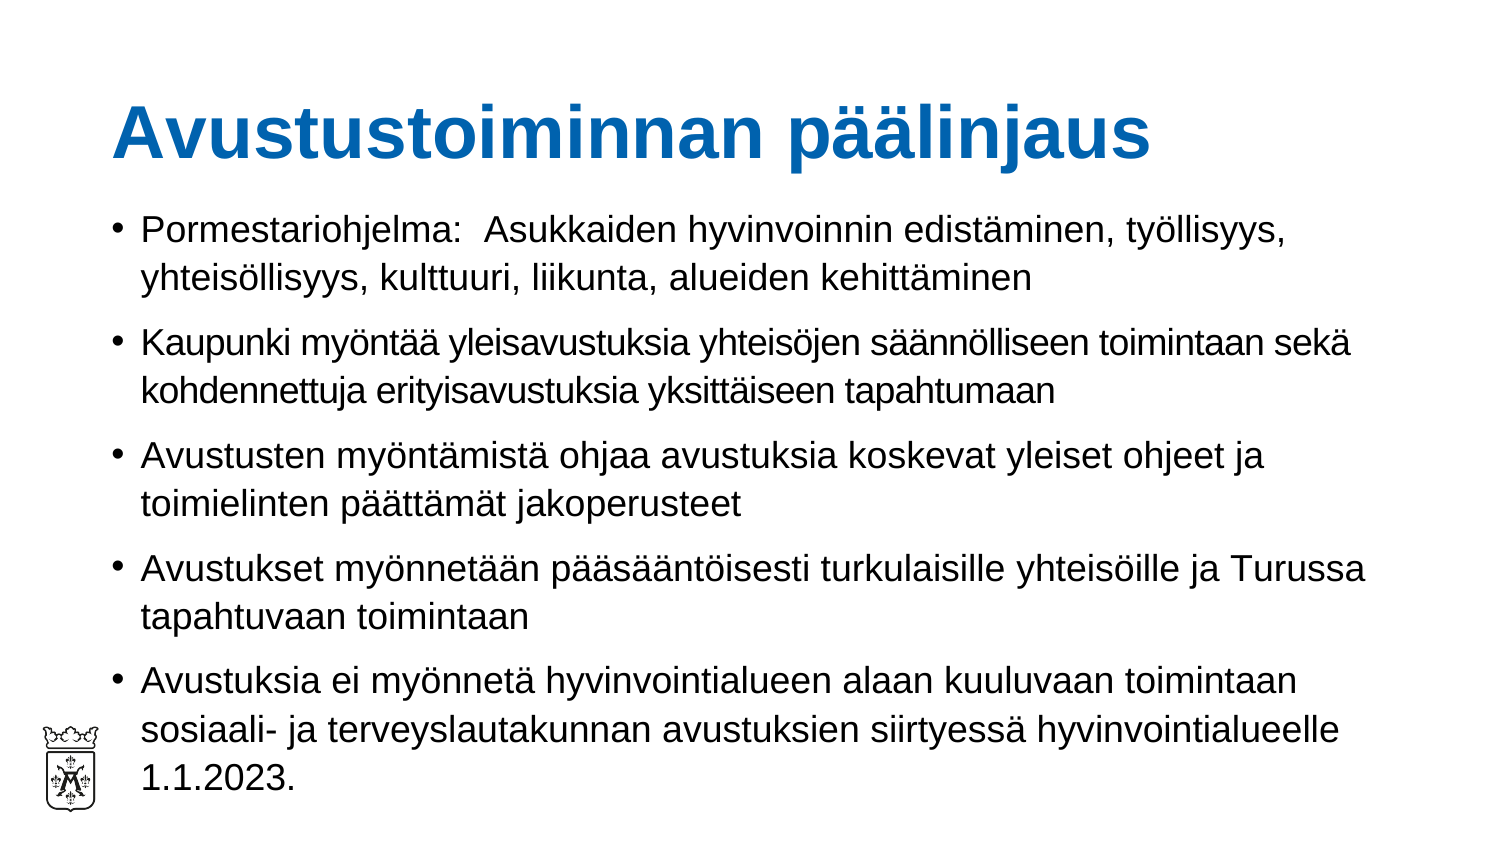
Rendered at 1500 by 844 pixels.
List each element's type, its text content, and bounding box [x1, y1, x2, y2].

picture [42, 725, 105, 813]
list Pormestariohjelma: Asukkaiden hyvinvoinnin edistäminen, työllisyys, yhteisöllisyys, kulttuuri, liikunta, alueiden kehittäminen Kaupunki myöntää yleisavustuksia yhteisöjen säännölliseen toimintaan sekä kohdennettuja erityisavustuksia yksittäiseen tapahtumaan Avustusten myöntämistä ohjaa avustuksia koskevat yleiset ohjeet ja toimielinten päättämät jakoperusteet Avustukset myönnetään pääsääntöisesti turkulaisille yhteisöille ja Turussa tapahtuvaan toimintaan Avustuksia ei myönnetä hyvinvointialueen alaan kuuluvaan toimintaan sosiaali- ja terveyslautakunnan avustuksien siirtyessä hyvinvointialueelle 1.1.2023. [111, 194, 1396, 821]
title Avustustoiminnan päälinjaus [111, 91, 1396, 180]
